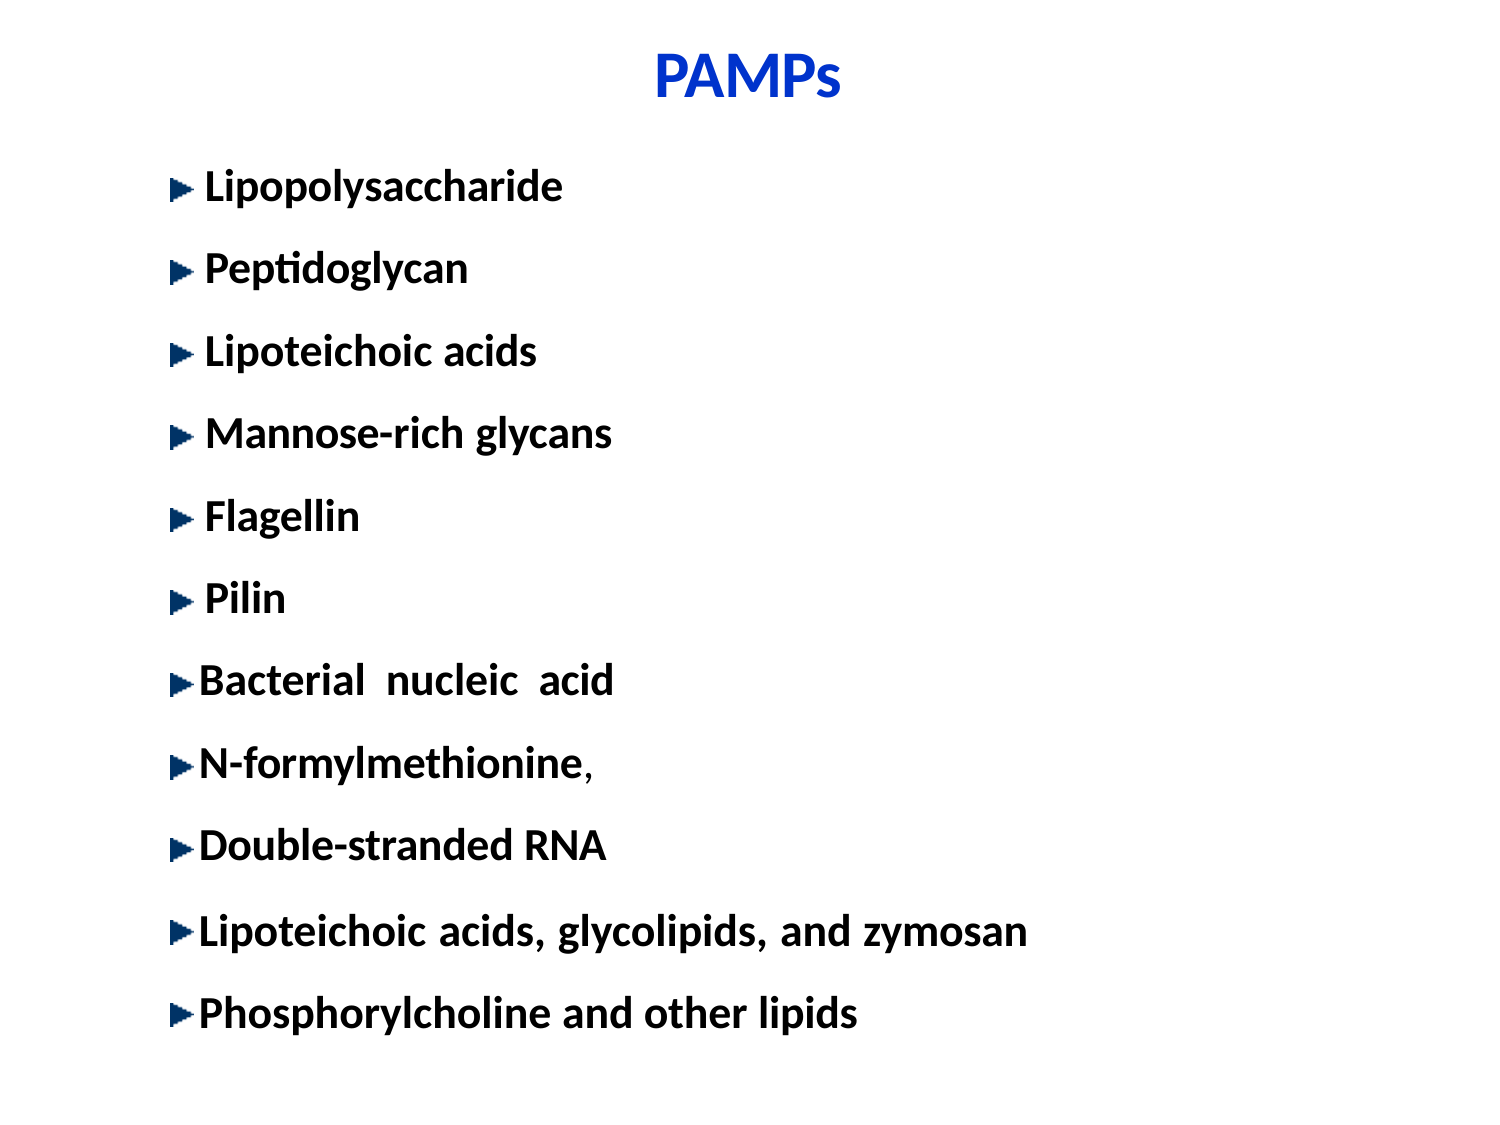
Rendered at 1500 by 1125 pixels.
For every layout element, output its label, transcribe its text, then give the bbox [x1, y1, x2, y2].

picture [170, 343, 195, 367]
picture [170, 1003, 195, 1027]
picture [170, 508, 195, 532]
picture [170, 260, 195, 285]
picture [170, 920, 195, 945]
picture [170, 673, 195, 697]
text_box Lipopolysaccharide Peptidoglycan Lipoteichoic acids Mannose-rich glycans Flagellin Pilin Bacterial nucleic acid N-formylmethionine, Double-stranded RNA Lipoteichoic acids, glycolipids, and zymosan Phosphorylcholine and other lipids [196, 126, 1029, 1039]
picture [170, 178, 195, 202]
picture [170, 838, 195, 862]
title PAMPs [652, 28, 848, 126]
picture [170, 590, 195, 615]
picture [170, 755, 195, 780]
picture [170, 425, 195, 450]
